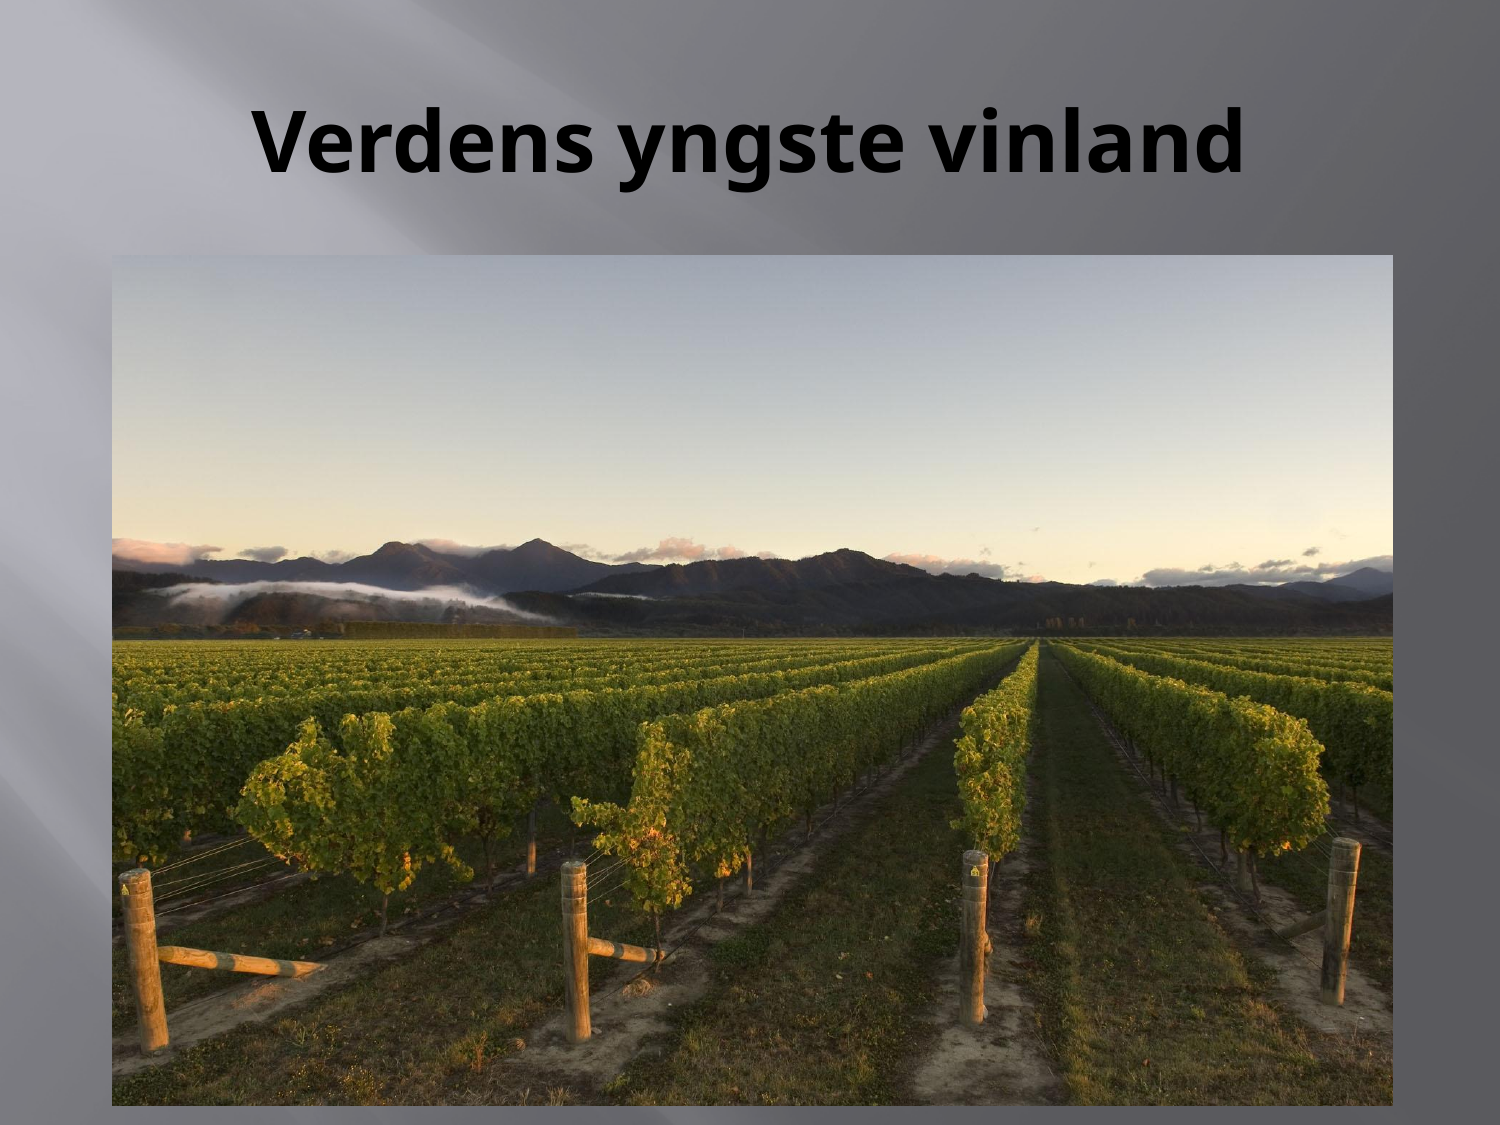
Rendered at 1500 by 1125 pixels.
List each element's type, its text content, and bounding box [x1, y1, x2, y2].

title Verdens yngste vinland [75, 45, 1425, 233]
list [111, 255, 1393, 1107]
